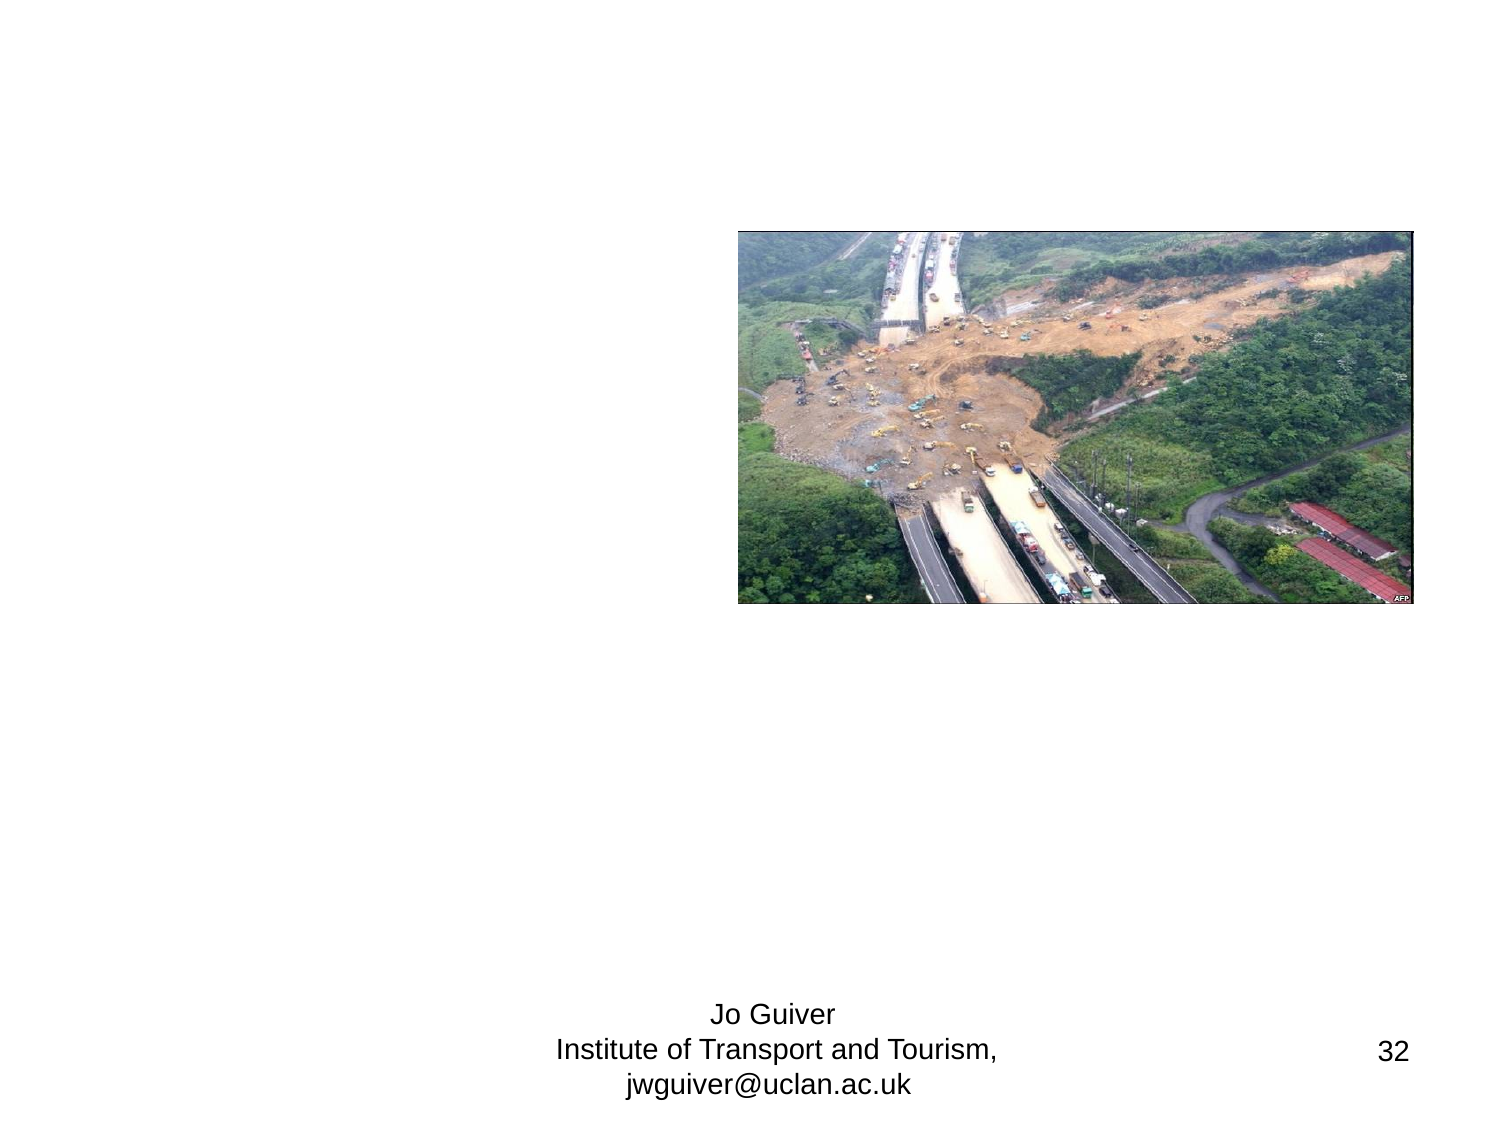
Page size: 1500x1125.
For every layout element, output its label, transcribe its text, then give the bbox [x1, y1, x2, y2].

slide_number 32 [1074, 1024, 1425, 1103]
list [737, 231, 1414, 604]
footer Jo Guiver Institute of Transport and Tourism, jwguiver@uclan.ac.uk [512, 987, 1034, 1103]
